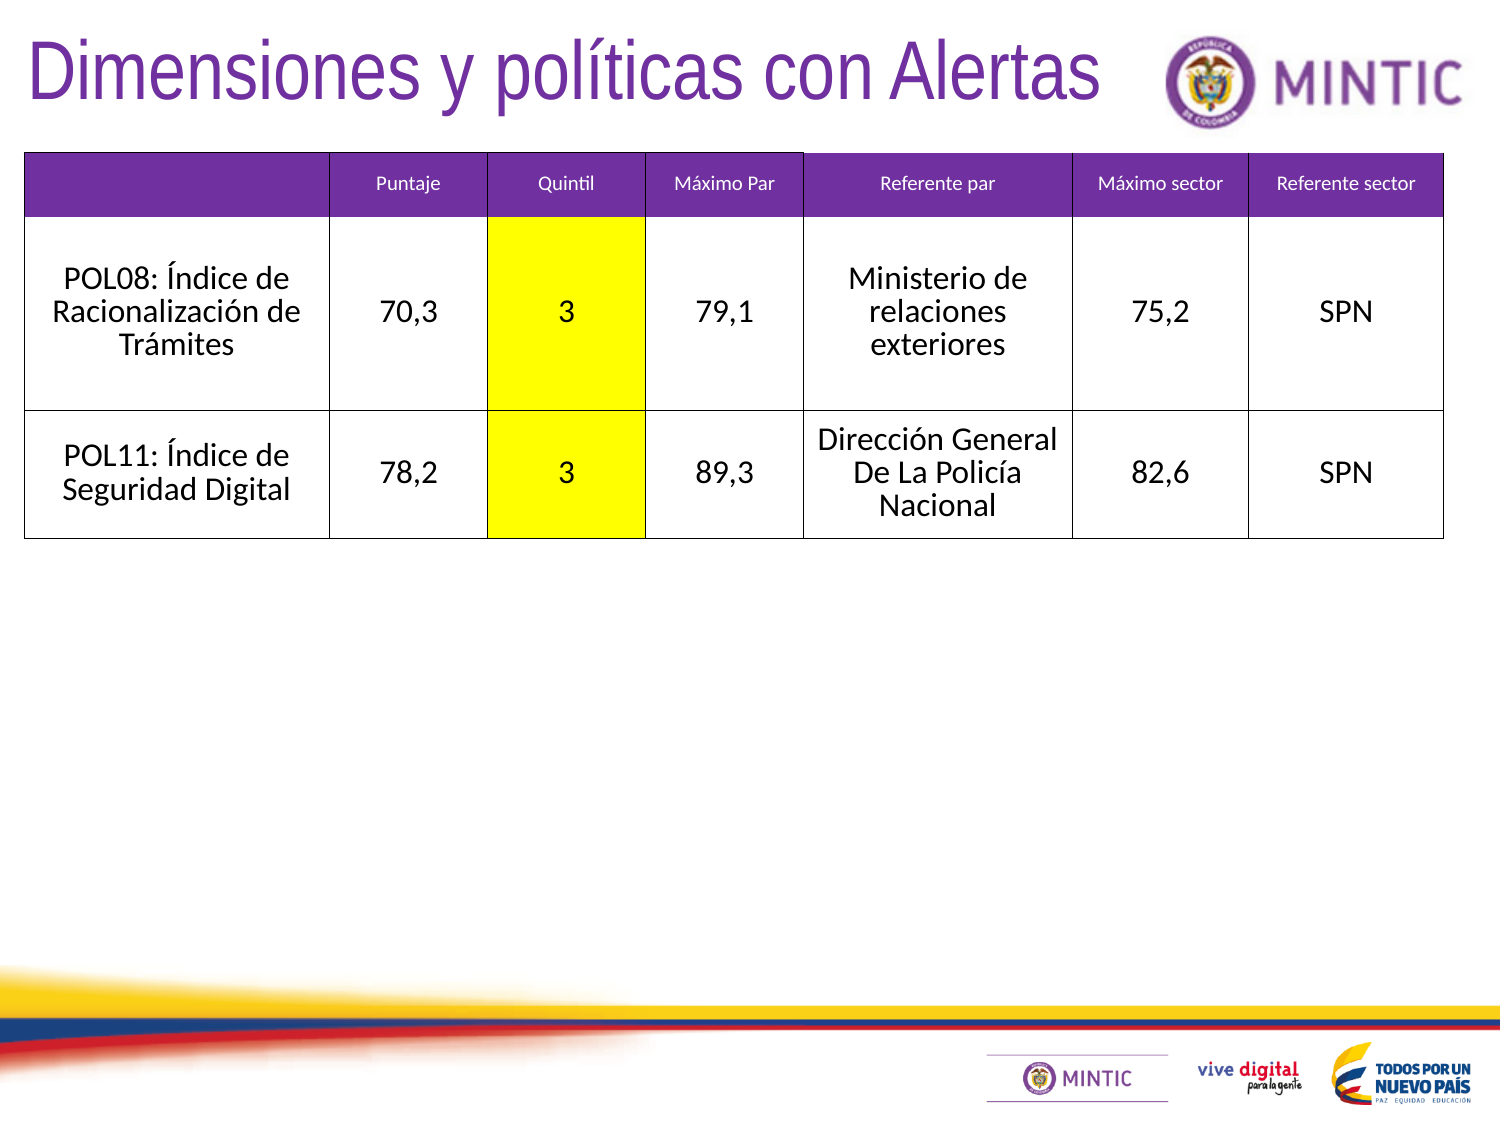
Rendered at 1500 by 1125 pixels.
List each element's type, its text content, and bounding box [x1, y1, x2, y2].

table_cell SPN [1249, 217, 1443, 410]
table_header Referente sector [1249, 153, 1443, 217]
table_cell Ministerio de relaciones exteriores [804, 217, 1072, 410]
table_cell 79,1 [646, 217, 803, 410]
table_header Quintil [488, 153, 645, 217]
table_header Referente par [804, 153, 1072, 217]
table_cell POL11: Índice de Seguridad Digital [25, 411, 329, 538]
table_cell 89,3 [646, 411, 803, 538]
table_header [25, 153, 329, 217]
picture [1149, 30, 1500, 139]
table_cell 75,2 [1073, 217, 1248, 410]
table_header Puntaje [330, 153, 487, 217]
table_cell Dirección General De La Policía Nacional [804, 411, 1072, 538]
table_cell 78,2 [330, 411, 487, 538]
table_cell 70,3 [330, 217, 487, 410]
text_box Dimensiones y políticas con Alertas [12, 8, 1125, 126]
table_header Máximo sector [1073, 153, 1248, 217]
table_cell 82,6 [1073, 411, 1248, 538]
picture [0, 965, 1500, 1105]
table_cell POL08: Índice de Racionalización de Trámites [25, 217, 329, 410]
table_cell 3 [488, 217, 645, 410]
table_cell SPN [1249, 411, 1443, 538]
table_cell 3 [488, 411, 645, 538]
table_header Máximo Par [646, 153, 803, 217]
